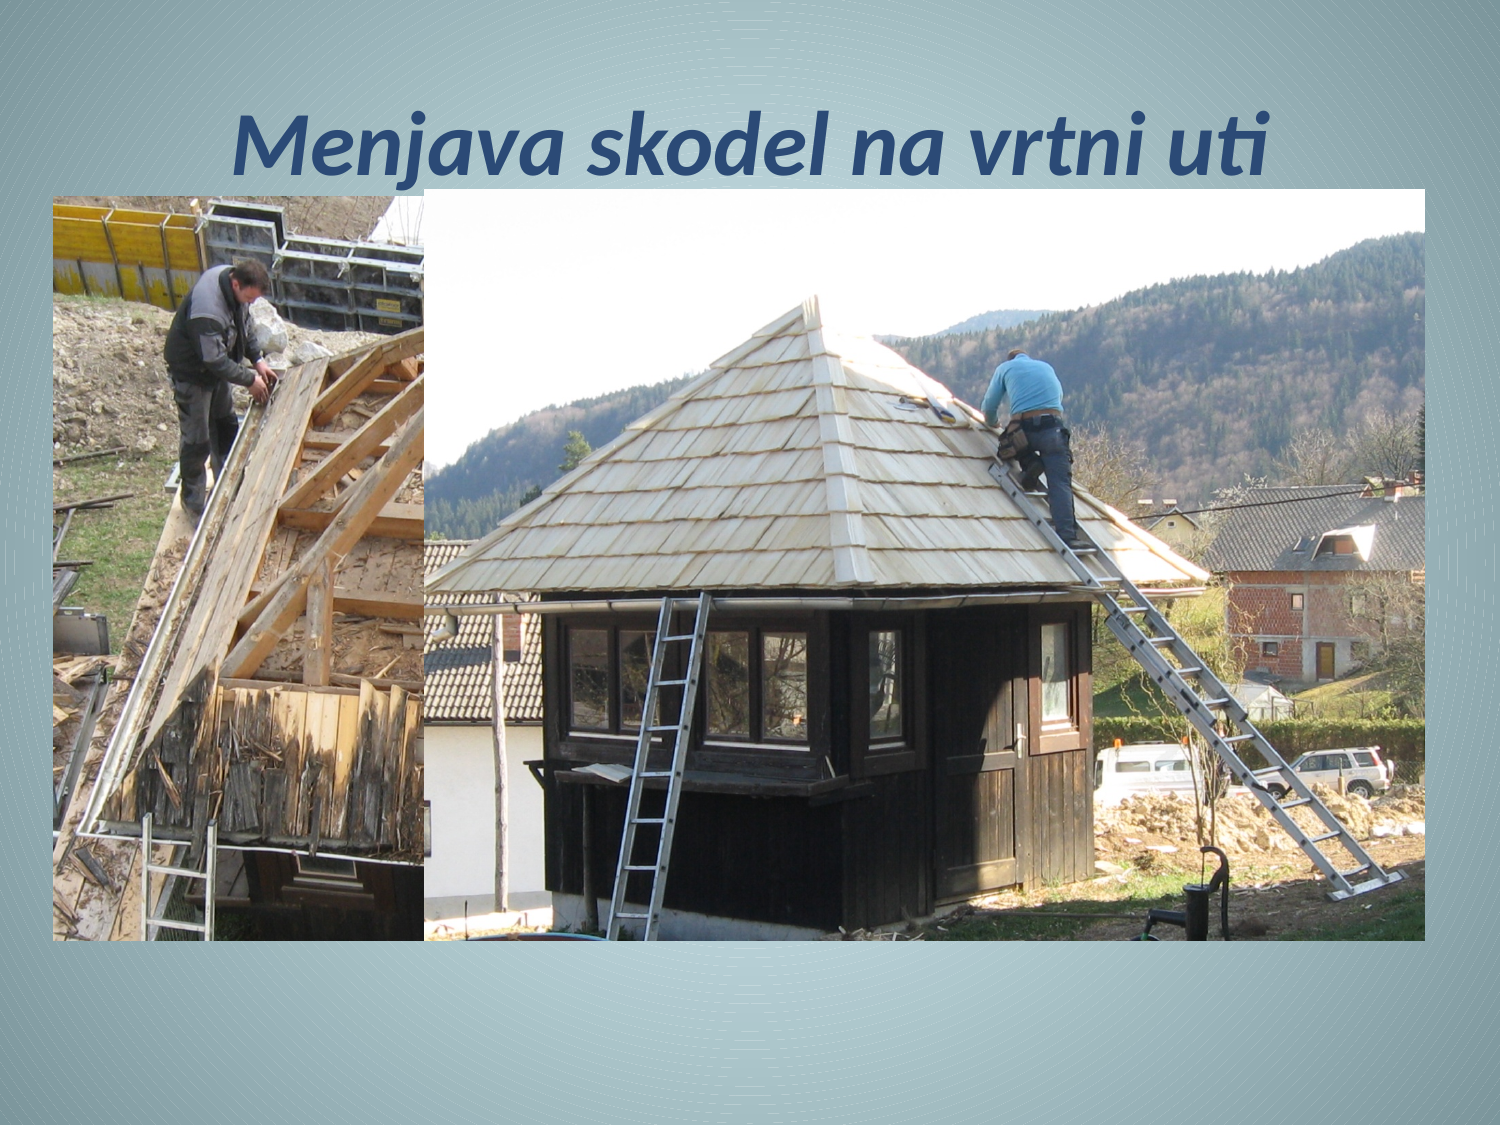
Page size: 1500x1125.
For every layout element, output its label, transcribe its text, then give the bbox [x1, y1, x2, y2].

title Menjava skodel na vrtni uti [75, 45, 1425, 194]
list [52, 196, 418, 941]
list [423, 189, 1426, 941]
